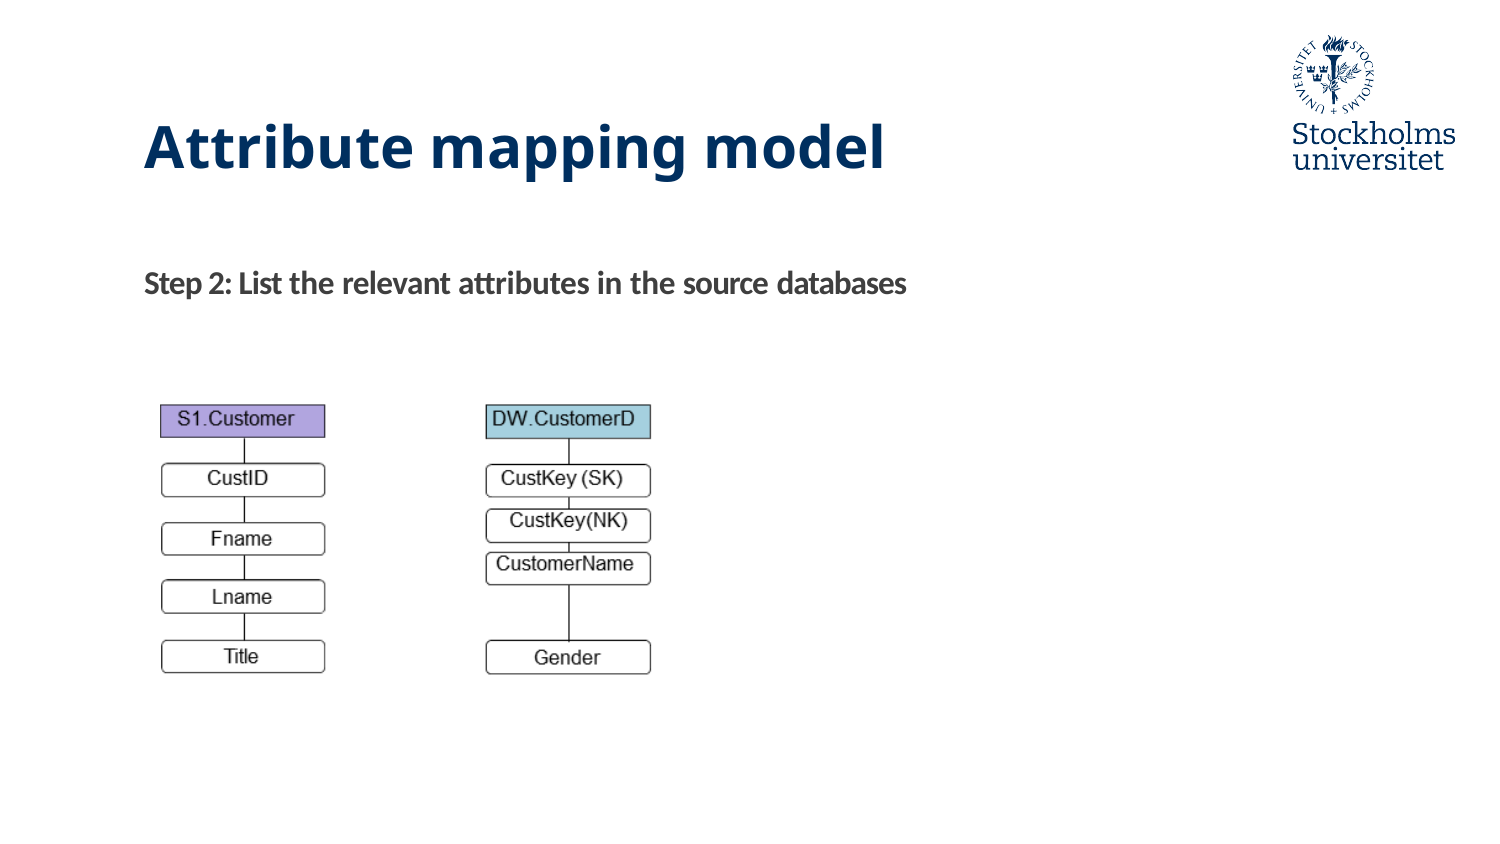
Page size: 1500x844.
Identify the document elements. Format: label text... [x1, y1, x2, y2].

text_box Step 2: List the relevant attributes in the source databases [129, 254, 923, 394]
title Attribute mapping model [129, 102, 1254, 201]
picture [1293, 35, 1455, 170]
picture [160, 381, 914, 682]
